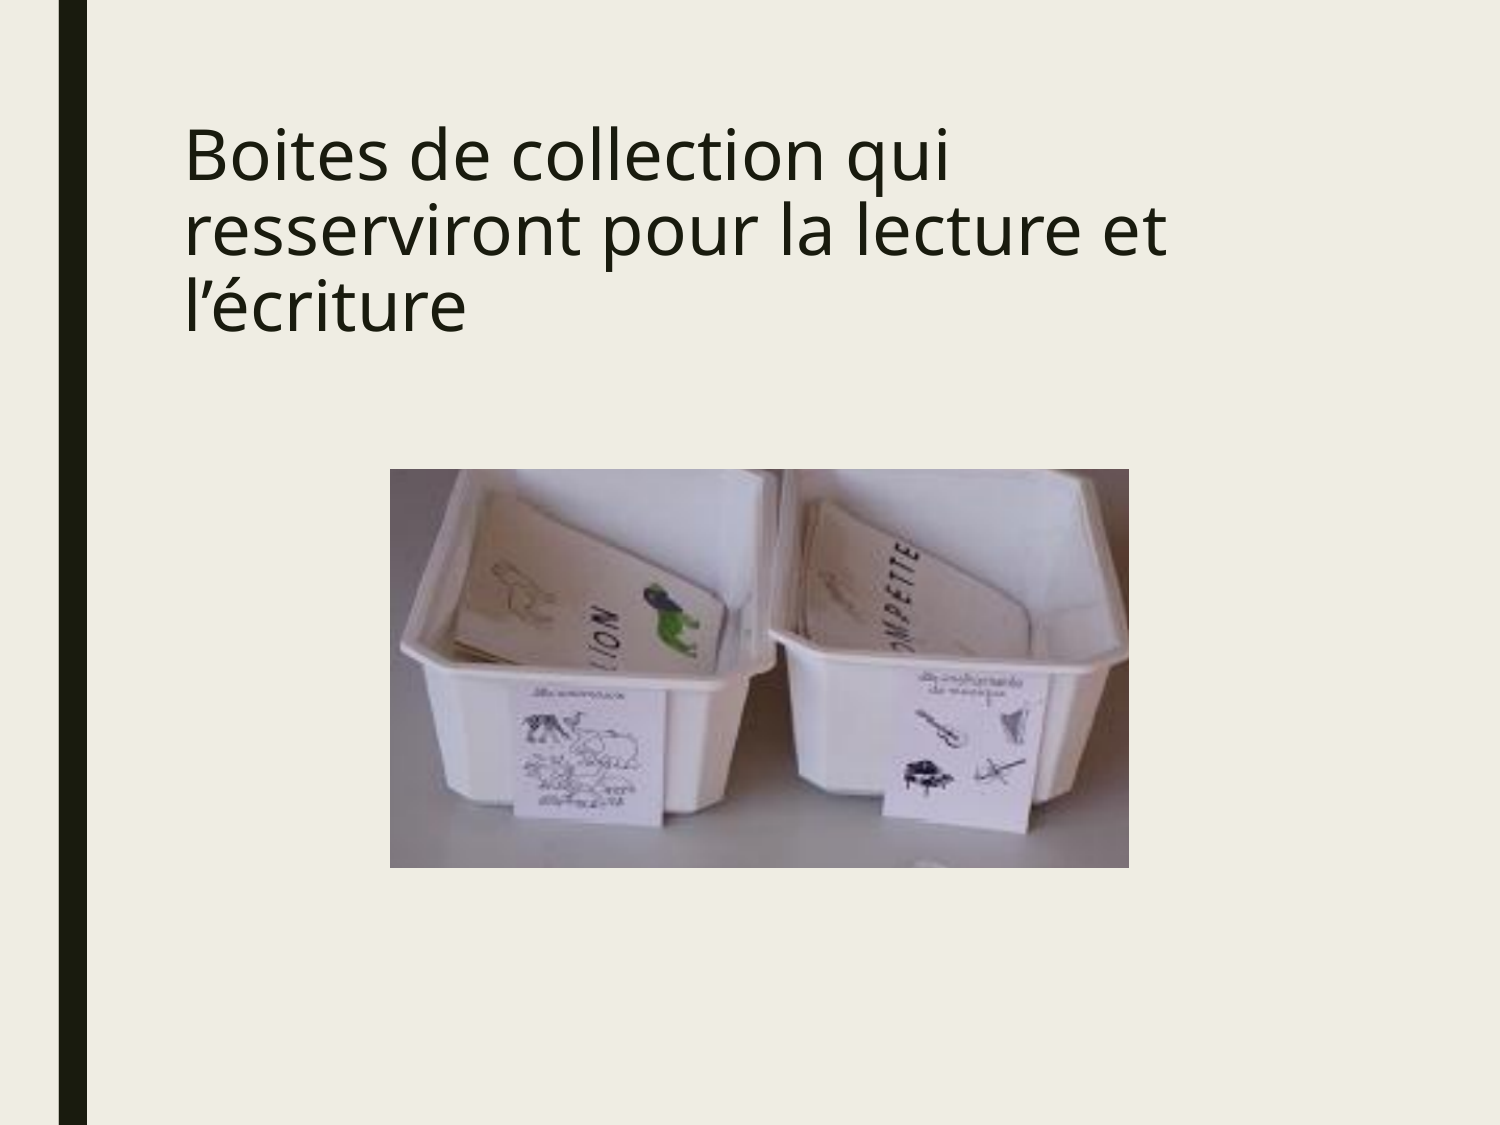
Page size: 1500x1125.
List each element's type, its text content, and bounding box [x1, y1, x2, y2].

title Boites de collection qui resserviront pour la lecture et l’écriture [168, 112, 1351, 357]
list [390, 469, 1129, 868]
